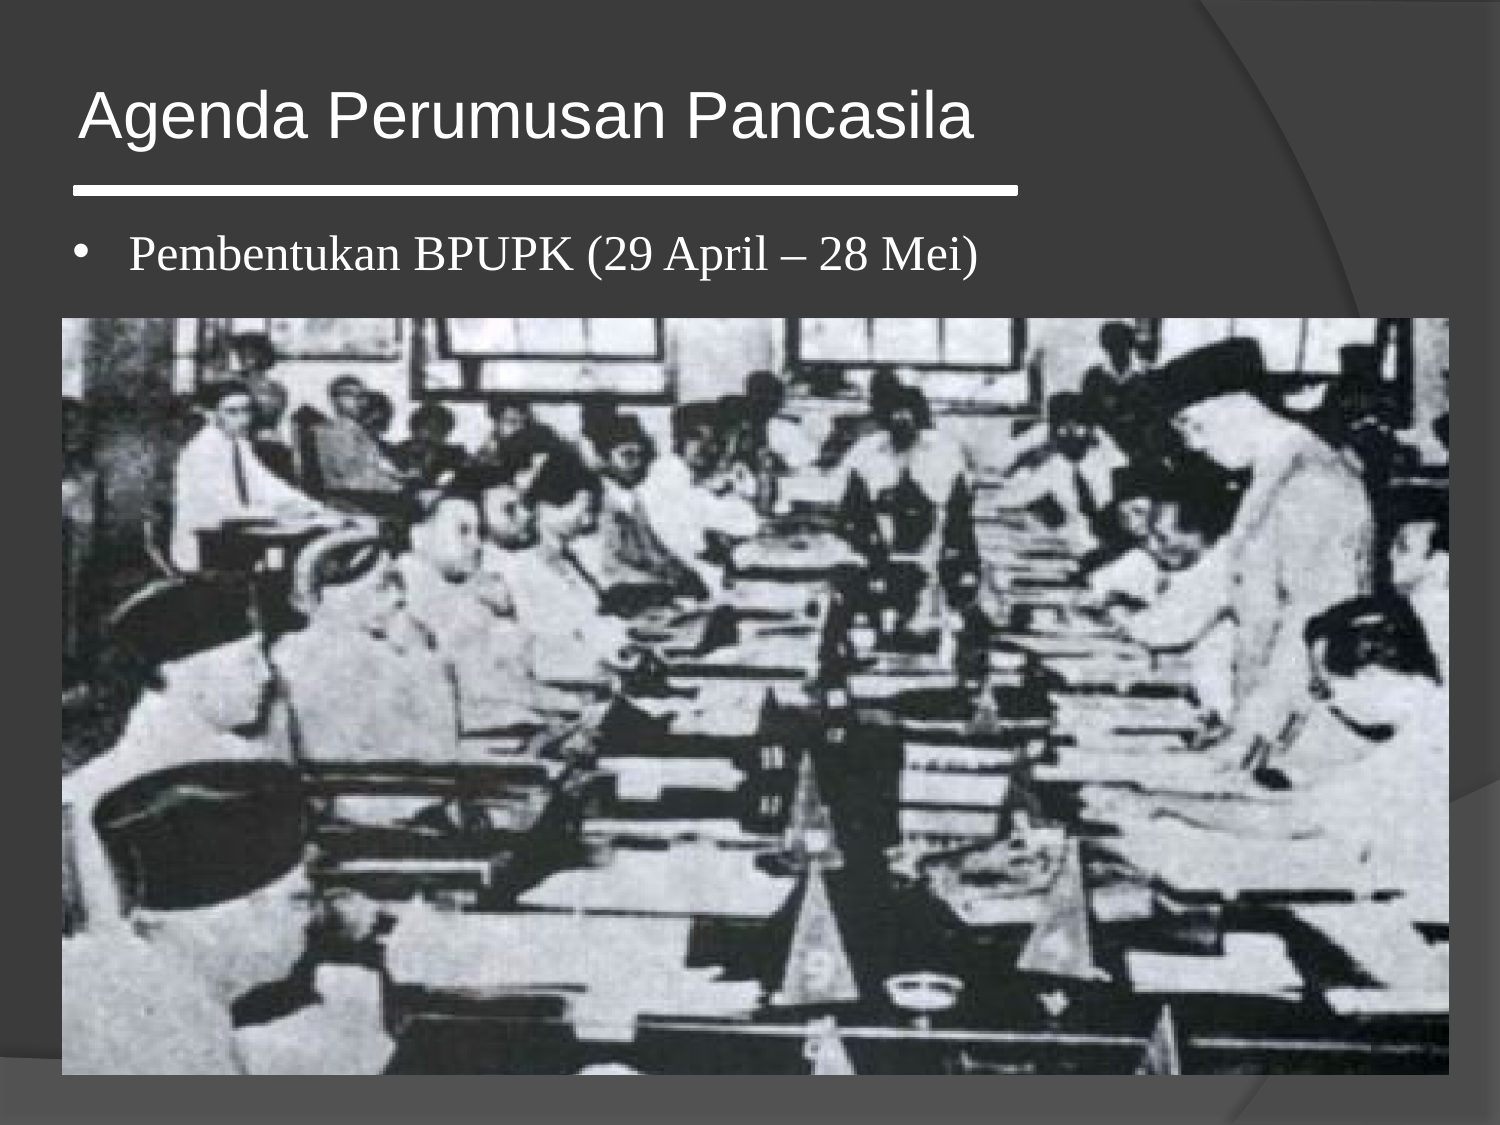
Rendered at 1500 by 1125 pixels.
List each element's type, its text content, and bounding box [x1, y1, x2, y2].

picture [62, 317, 1449, 1075]
text_box Pembentukan BPUPK (29 April – 28 Mei) [57, 194, 1144, 288]
text_box [74, 186, 1016, 194]
text_box Agenda Perumusan Pancasila [63, 64, 1037, 160]
